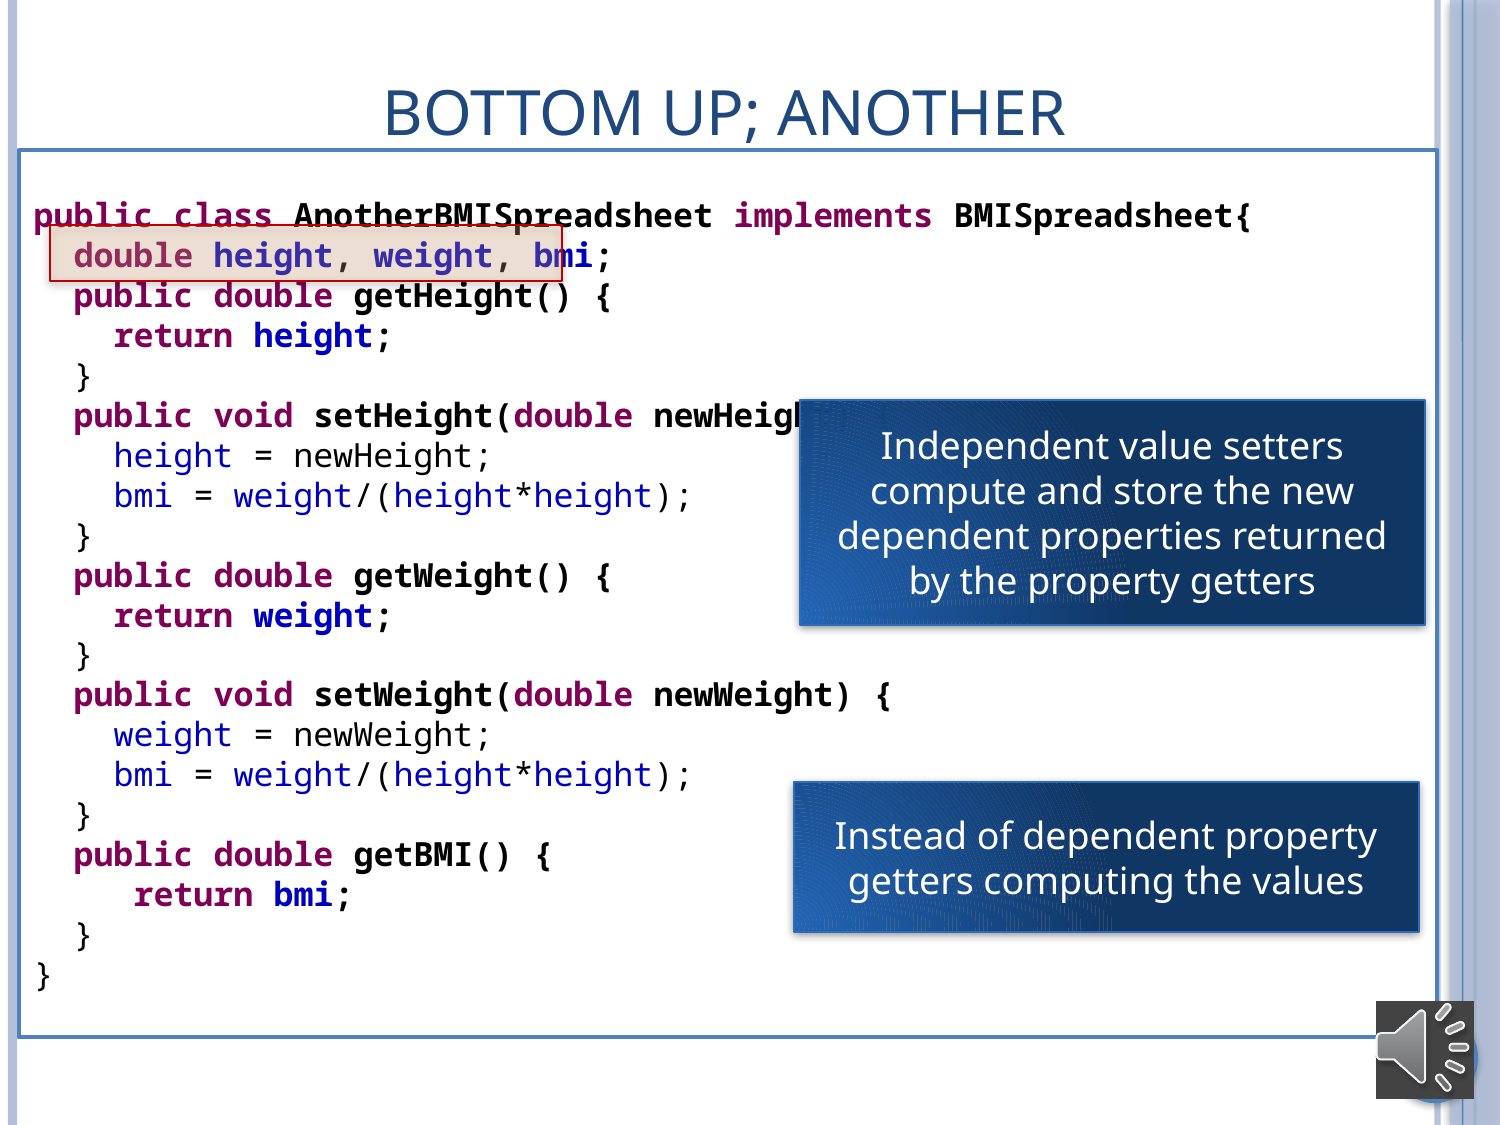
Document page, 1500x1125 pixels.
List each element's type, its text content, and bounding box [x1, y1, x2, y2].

title Bottom Up; Another [75, 45, 1375, 148]
text_box [49, 224, 563, 282]
text_box Independent value setters compute and store the new dependent properties returned by the property getters [799, 399, 1426, 626]
text_box Instead of dependent property getters computing the values [793, 781, 1420, 933]
text_box public class AnotherBMISpreadsheet implements BMISpreadsheet{ double height, weight, bmi; public double getHeight() { return height; } public void setHeight(double newHeight) { height = newHeight; bmi = weight/(height*height); } public double getWeight() { return weight; } public void setWeight(double newWeight) { weight = newWeight; bmi = weight/(height*height); } public double getBMI() { return bmi; } } [17, 148, 1439, 1039]
picture [1374, 999, 1476, 1101]
